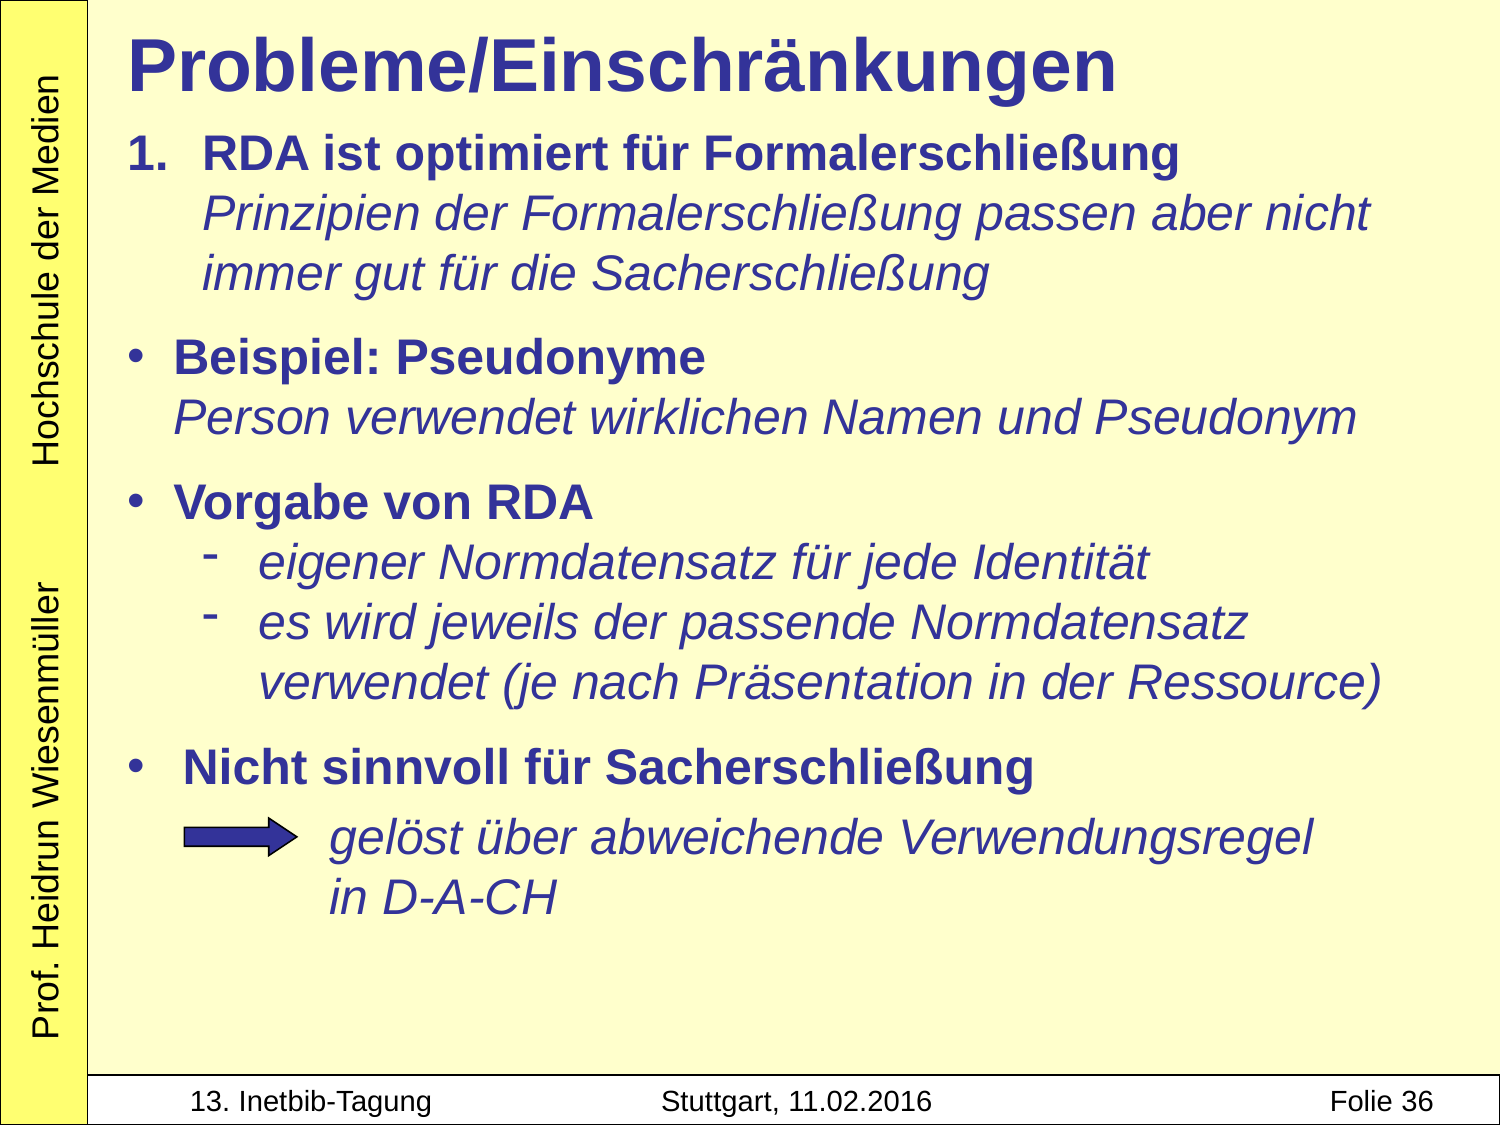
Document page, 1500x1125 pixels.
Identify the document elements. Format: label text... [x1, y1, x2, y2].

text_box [118, 797, 1467, 934]
text_box RDA ist optimiert für Formalerschließung Prinzipien der Formalerschließung passen aber nicht immer gut für die Sacherschließung Beispiel: Pseudonyme Person verwendet wirklichen Namen und Pseudonym Vorgabe von RDA eigener Normdatensatz für jede Identität es wird jeweils der passende Normdatensatz verwendet (je nach Präsentation in der Ressource) Nicht sinnvoll für Sacherschließung [112, 114, 1471, 803]
text_box Probleme/Einschränkungen [112, 0, 1500, 114]
